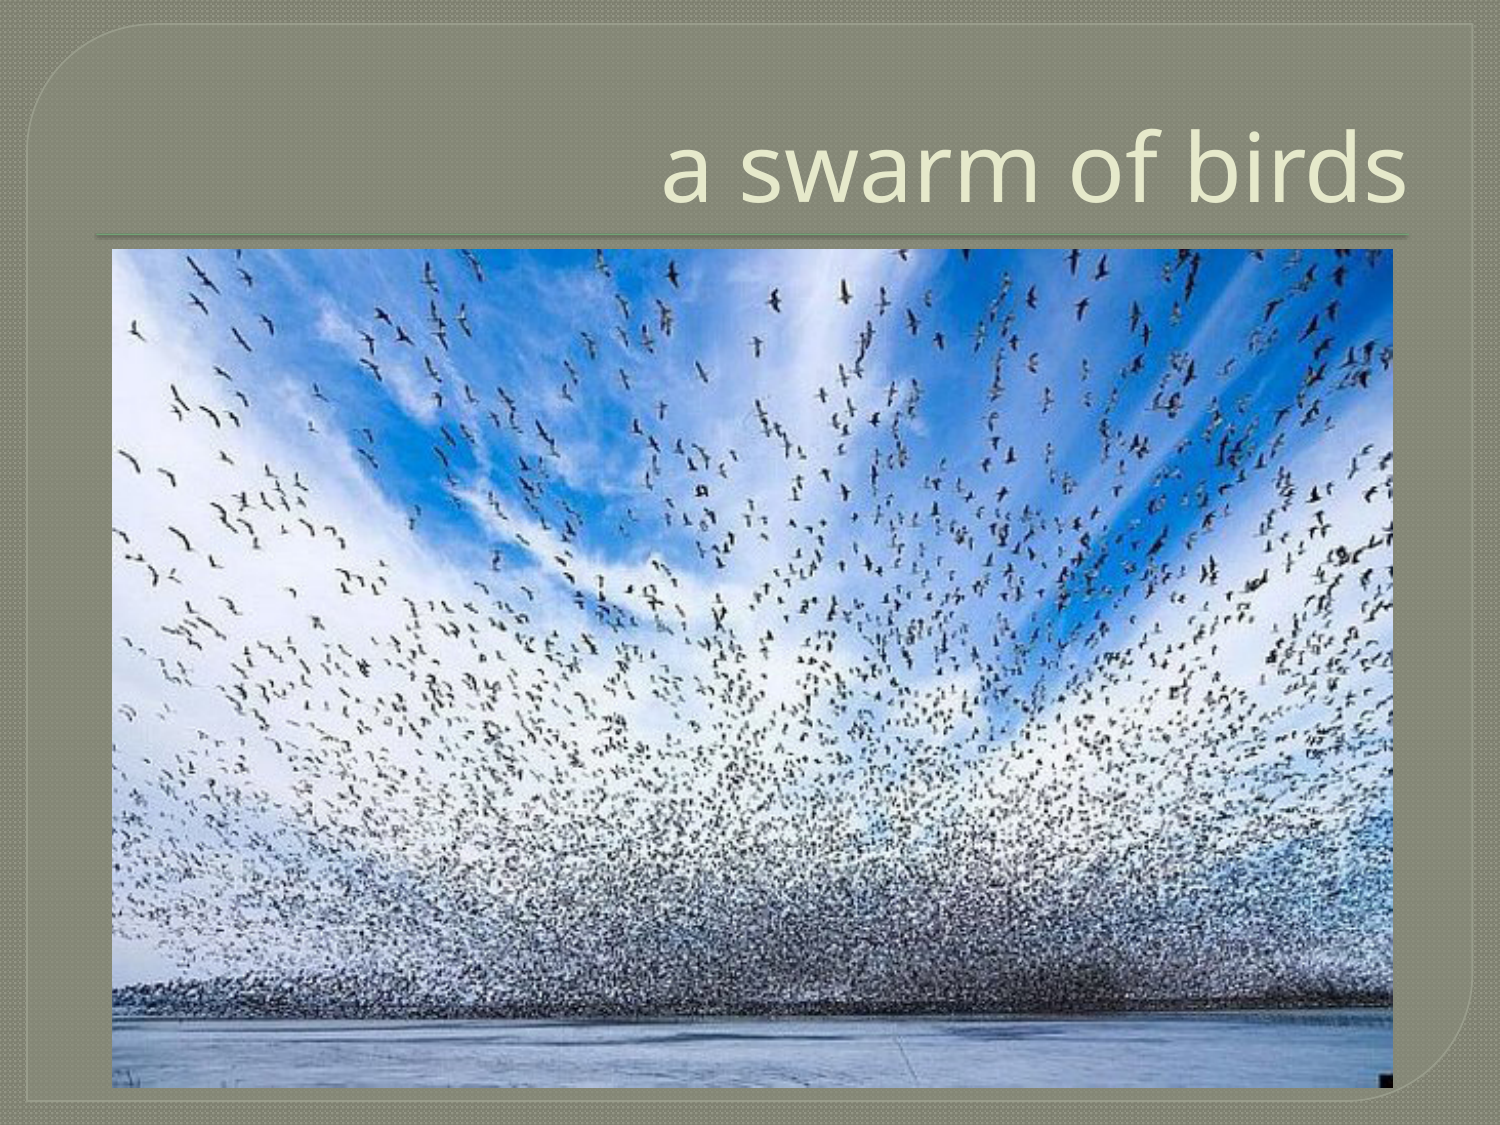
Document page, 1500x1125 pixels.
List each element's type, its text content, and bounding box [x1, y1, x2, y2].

picture [112, 249, 1393, 1088]
title a swarm of birds [75, 41, 1425, 230]
